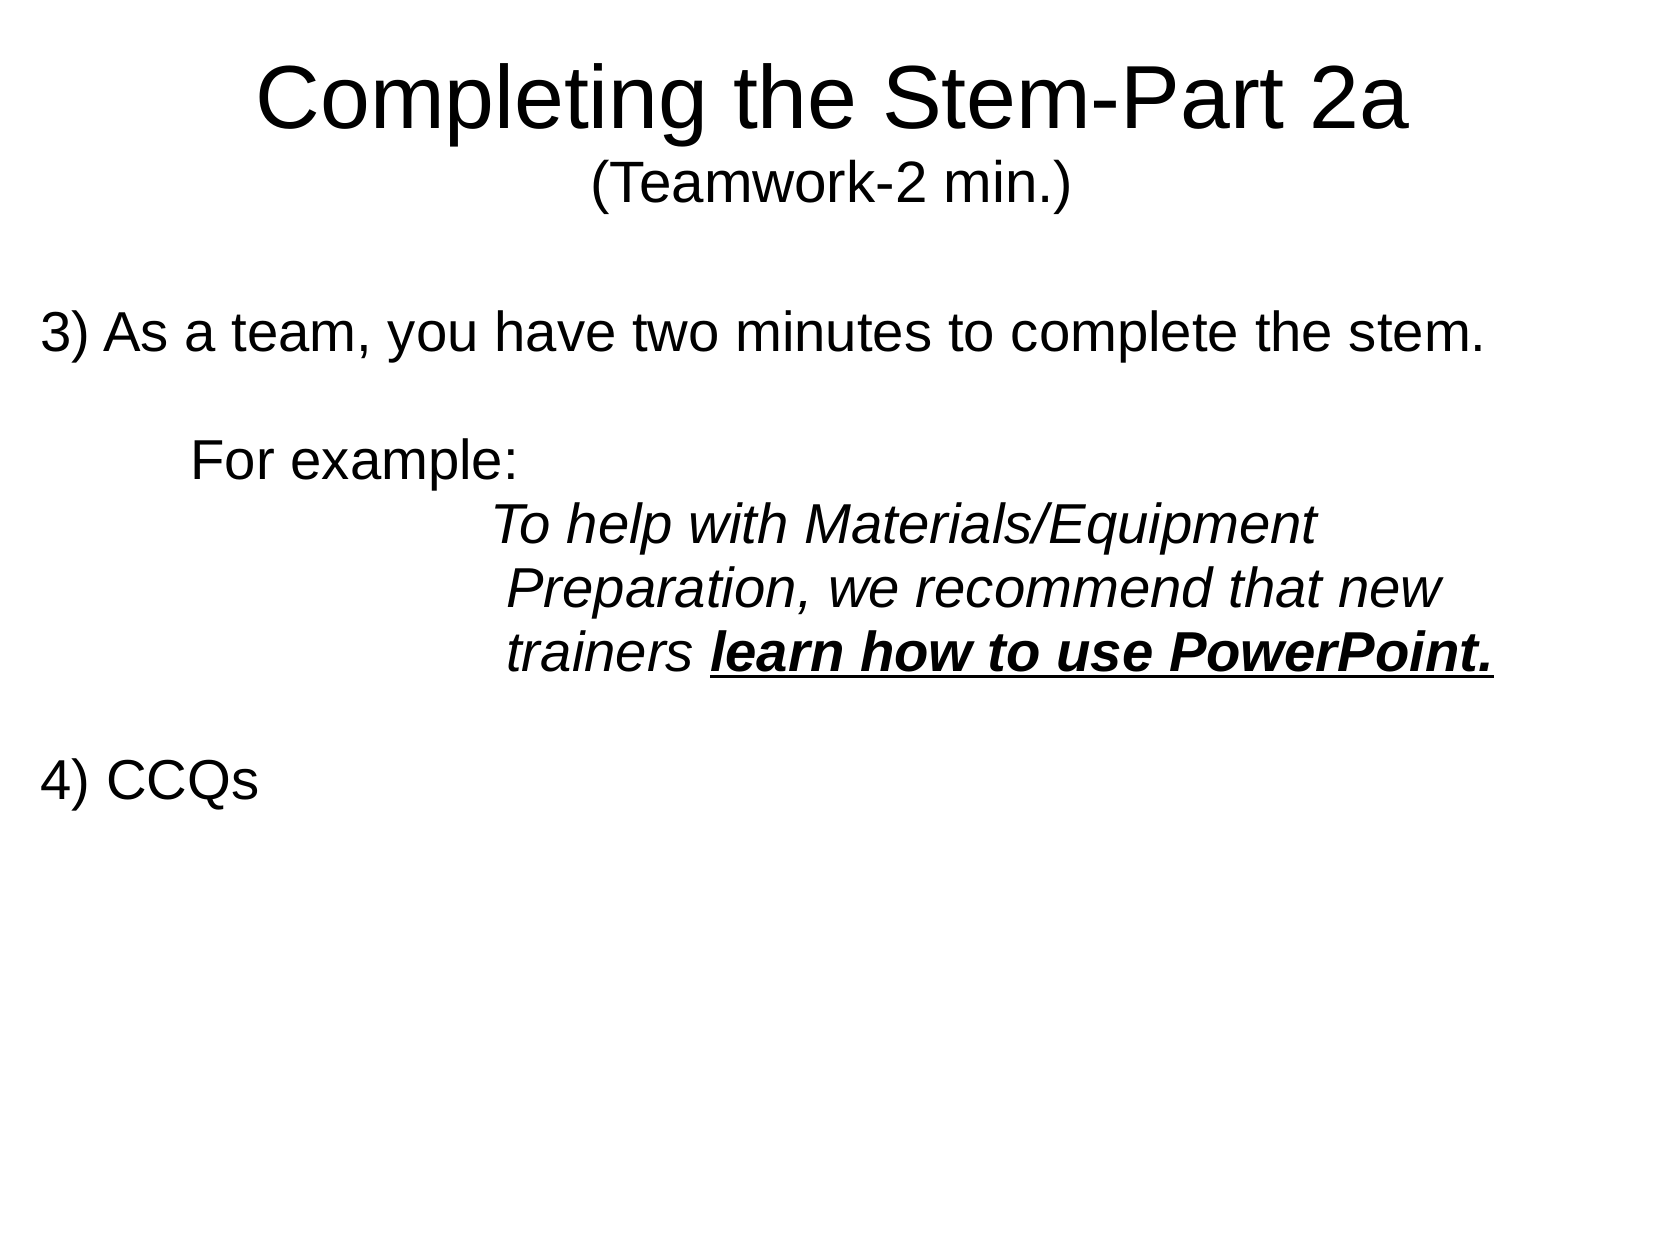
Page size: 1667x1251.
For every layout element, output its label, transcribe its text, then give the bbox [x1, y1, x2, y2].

title Completing the Stem-Part 2a (Teamwork-2 min.) [40, 46, 1624, 300]
list 3) As a team, you have two minutes to complete the stem. For example: To help with Materials/Equipment Preparation, we recommend that new trainers learn how to use PowerPoint. 4) CCQs [40, 300, 1626, 1200]
